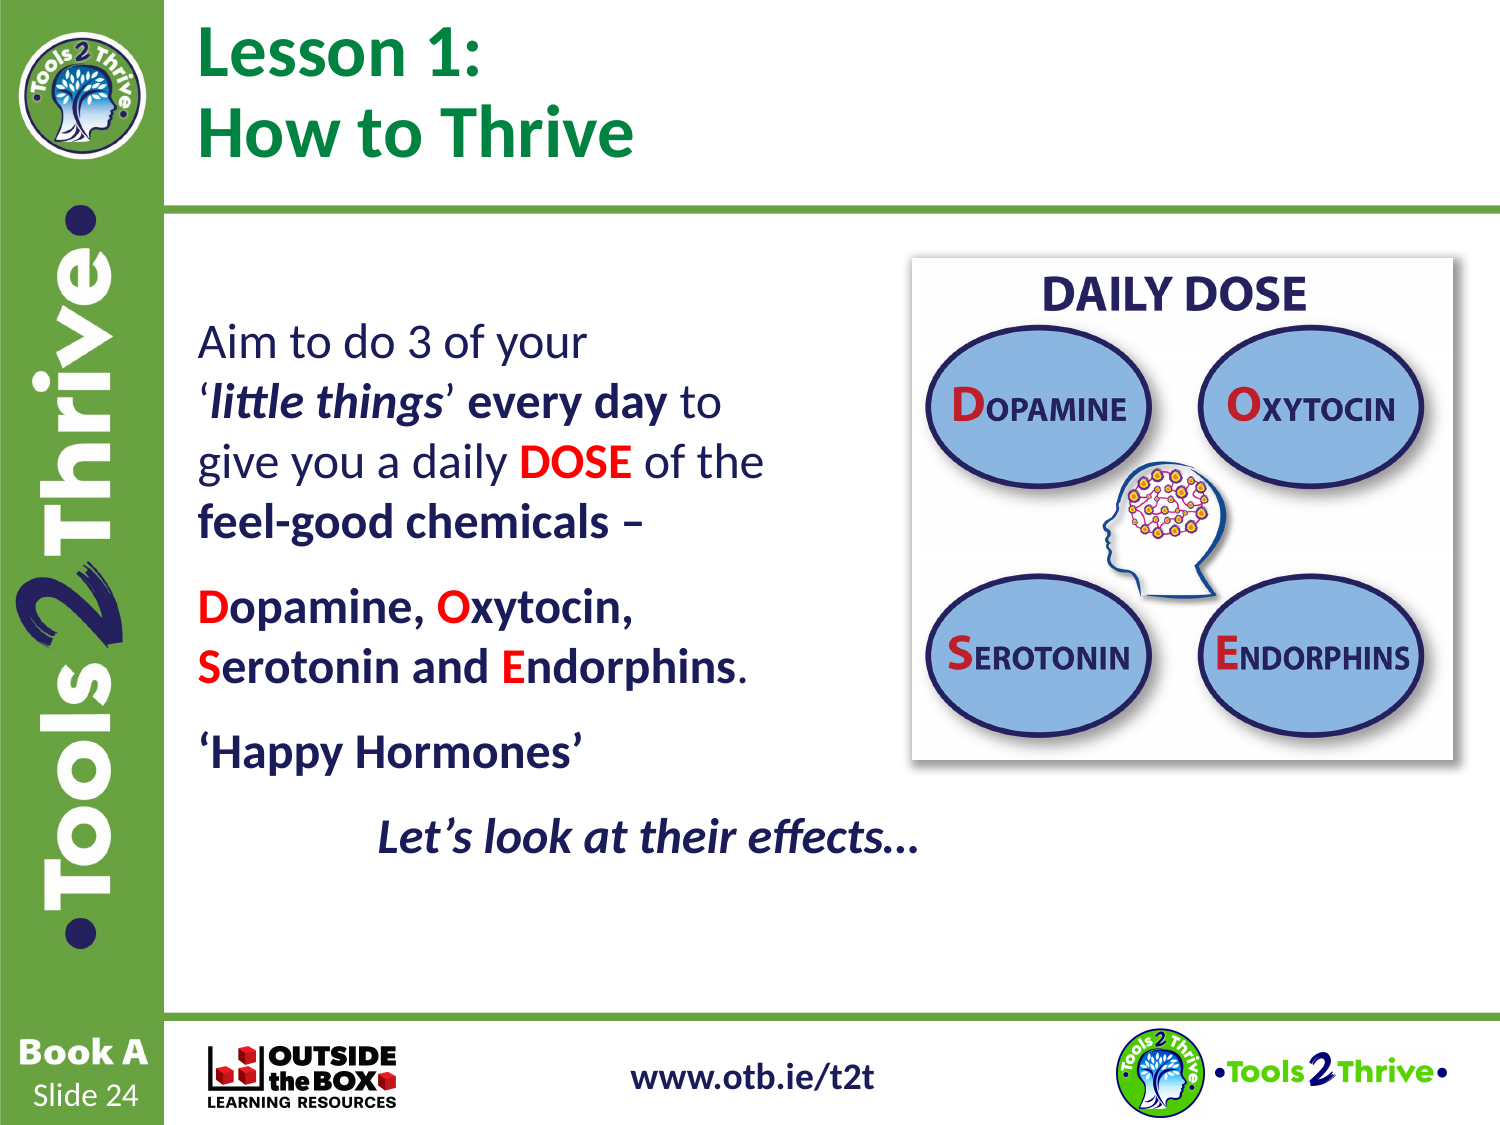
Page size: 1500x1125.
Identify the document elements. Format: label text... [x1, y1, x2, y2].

picture [207, 1042, 397, 1112]
picture [0, 0, 164, 1065]
picture [1116, 1028, 1205, 1118]
picture [0, 1121, 164, 1125]
title Lesson 1: How to Thrive [183, 3, 1347, 190]
text_box Aim to do 3 of your ‘little things’ every day to give you a daily DOSE of the feel-good chemicals – Dopamine, Oxytocin, Serotonin and Endorphins. ‘Happy Hormones’ Let’s look at their effects… [182, 301, 979, 872]
picture [912, 258, 1453, 760]
picture [1215, 1052, 1447, 1086]
text_box Slide 24 [0, 1065, 183, 1121]
